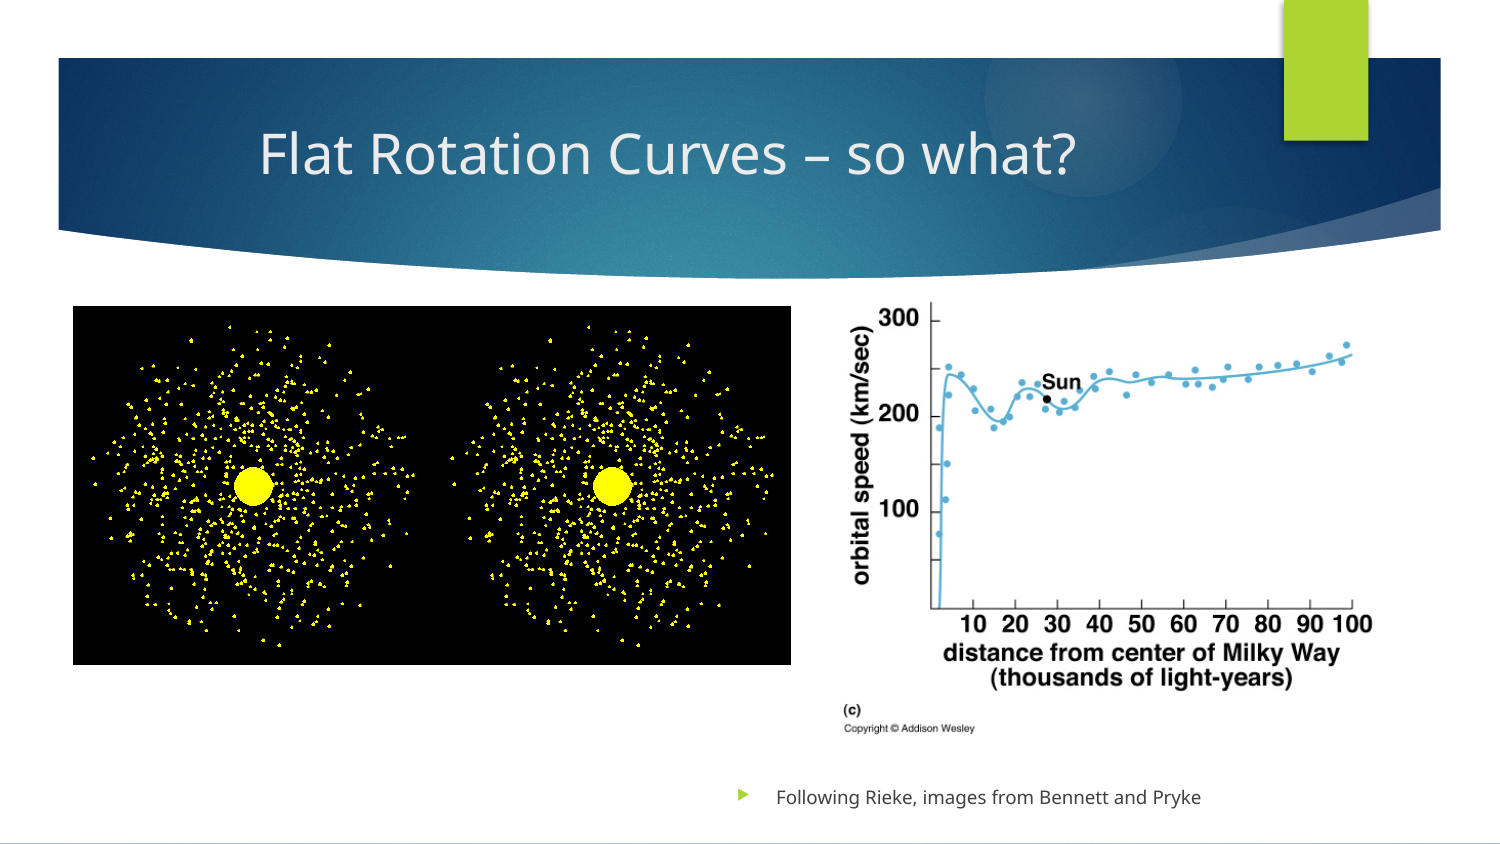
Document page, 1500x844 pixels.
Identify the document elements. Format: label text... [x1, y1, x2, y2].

title Flat Rotation Curves – so what? [243, 103, 1257, 201]
picture [834, 292, 1384, 742]
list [72, 305, 791, 665]
list Following Rieke, images from Bennett and Pryke [721, 778, 1313, 816]
